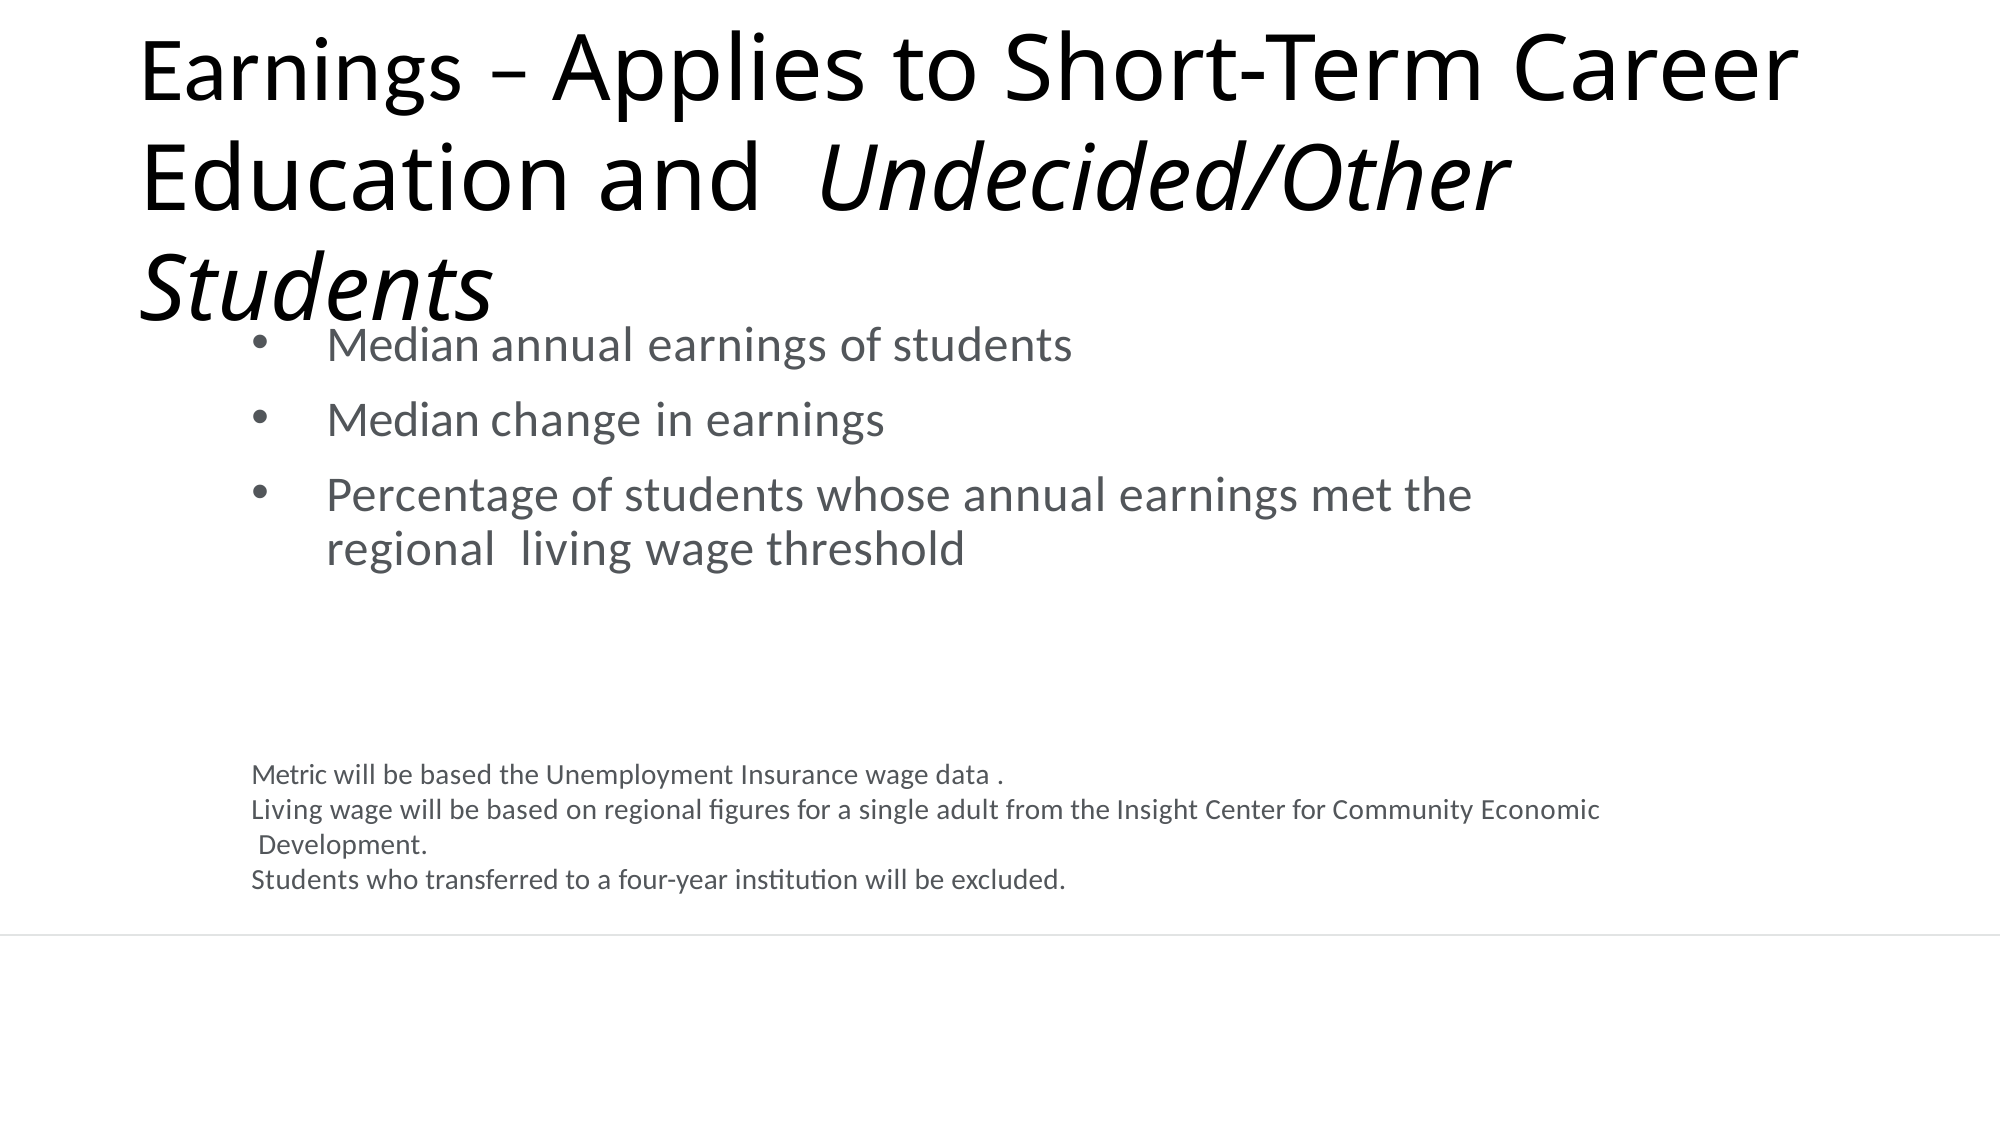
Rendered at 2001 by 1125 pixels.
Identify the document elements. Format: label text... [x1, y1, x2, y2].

title Earnings – Applies to Short-Term Career Education and Undecided/Other Students [137, 0, 1863, 339]
text_box Metric will be based the Unemployment Insurance wage data . Living wage will be based on regional figures for a single adult from the Insight Center for Community Economic Development. Students who transferred to a four-year institution will be excluded. [249, 753, 1606, 895]
text_box Median annual earnings of students Median change in earnings Percentage of students whose annual earnings met the regional living wage threshold [249, 294, 1655, 576]
